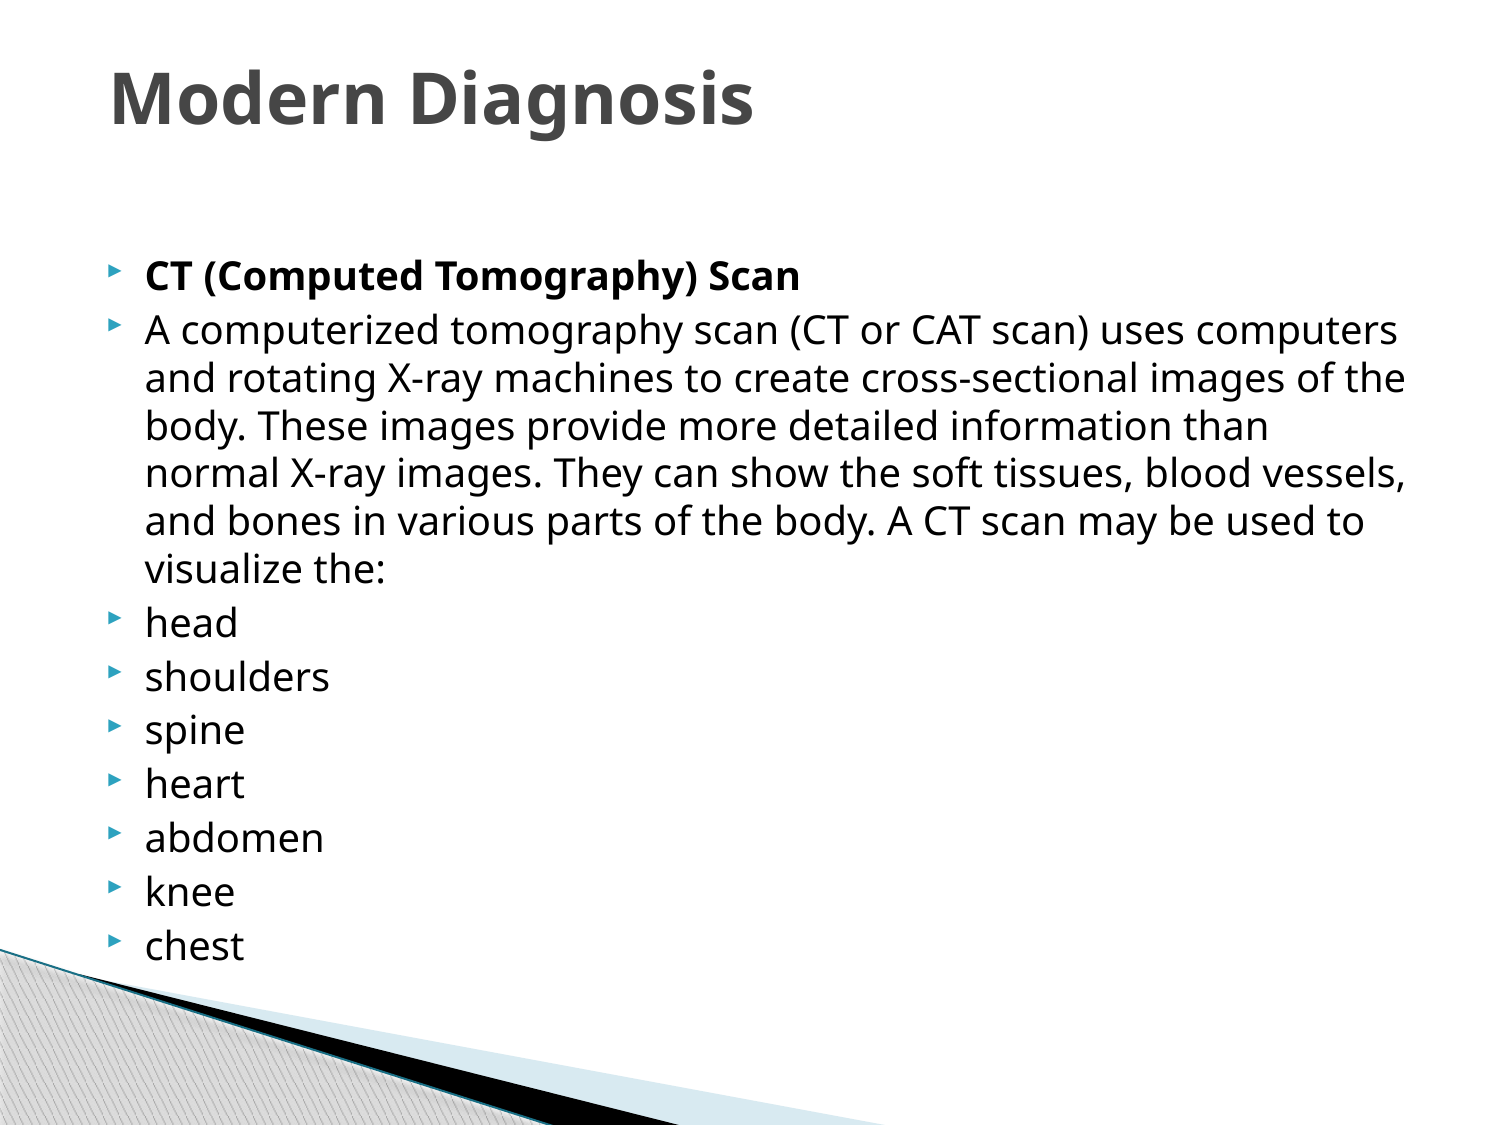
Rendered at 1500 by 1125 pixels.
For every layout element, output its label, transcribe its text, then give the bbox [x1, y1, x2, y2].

list CT (Computed Tomography) Scan A computerized tomography scan (CT or CAT scan) uses computers and rotating X-ray machines to create cross-sectional images of the body. These images provide more detailed information than normal X-ray images. They can show the soft tissues, blood vessels, and bones in various parts of the body. A CT scan may be used to visualize the: head shoulders spine heart abdomen knee chest [75, 243, 1425, 986]
title Modern Diagnosis [75, 45, 1425, 233]
